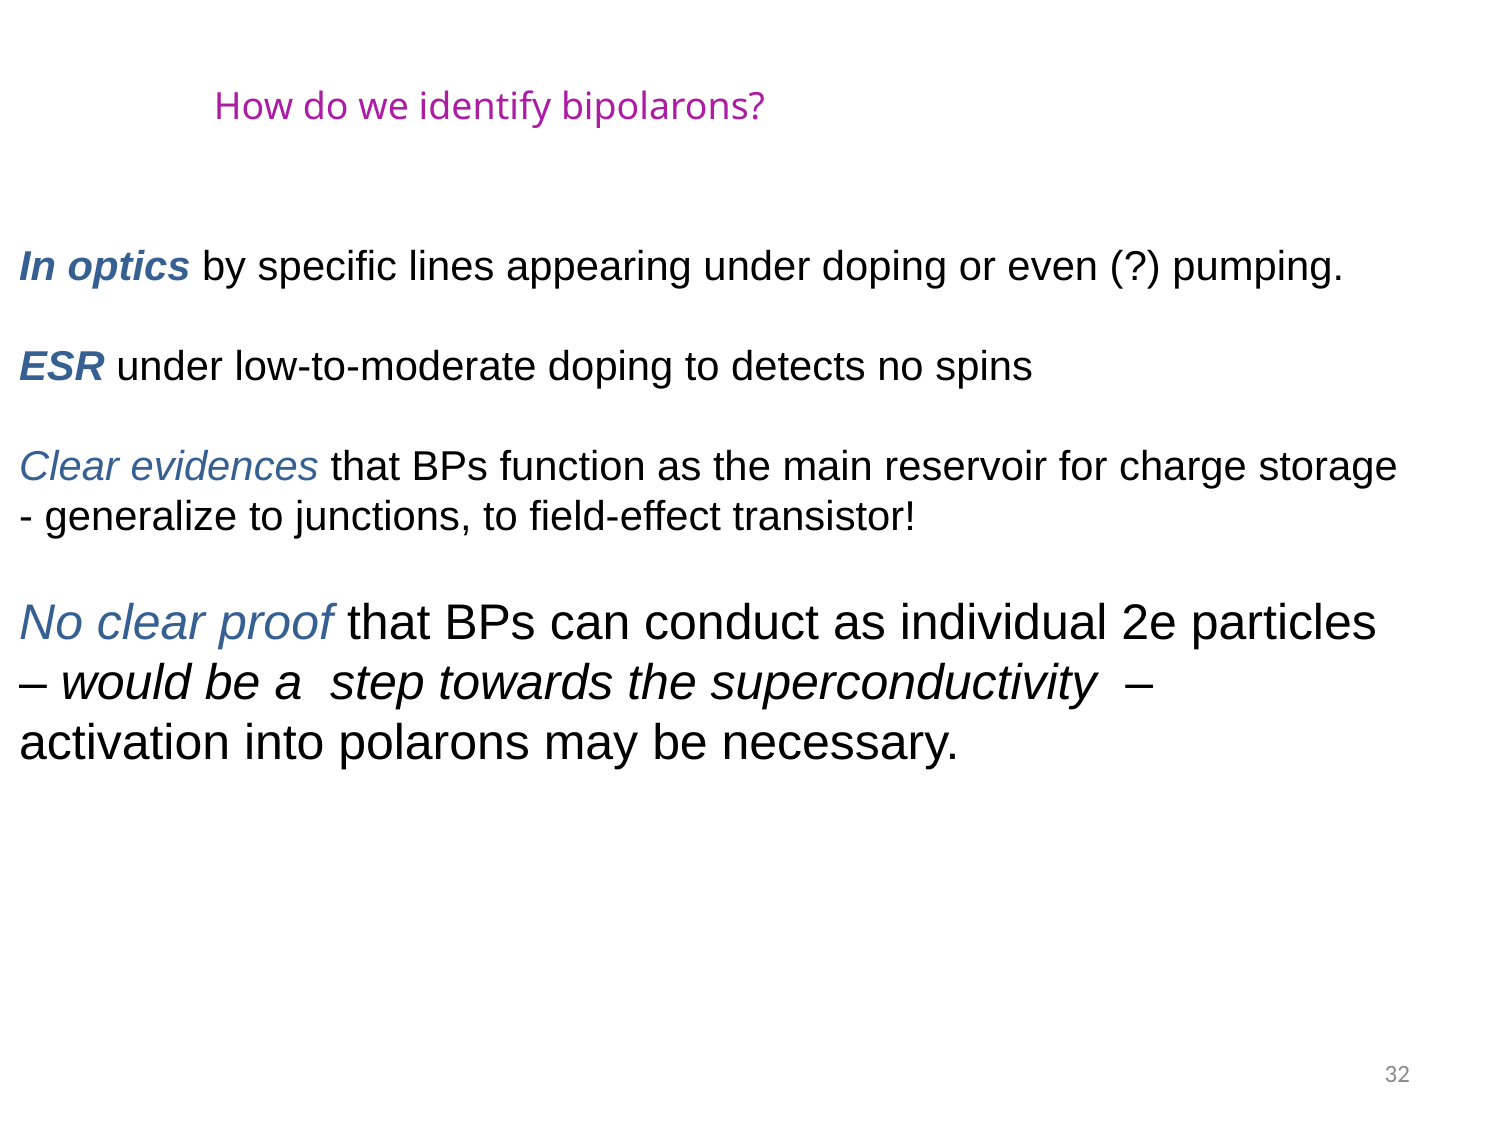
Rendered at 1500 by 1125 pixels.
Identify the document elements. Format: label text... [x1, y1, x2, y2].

slide_number 32 [1074, 1042, 1425, 1103]
text_box In optics by specific lines appearing under doping or even (?) pumping. ESR under low-to-moderate doping to detects no spins Clear evidences that BPs function as the main reservoir for charge storage - generalize to junctions, to field-effect transistor! No clear proof that BPs can conduct as individual 2e particles – would be a step towards the superconductivity – activation into polarons may be necessary. [4, 231, 1414, 777]
text_box How do we identify bipolarons? [199, 74, 781, 135]
